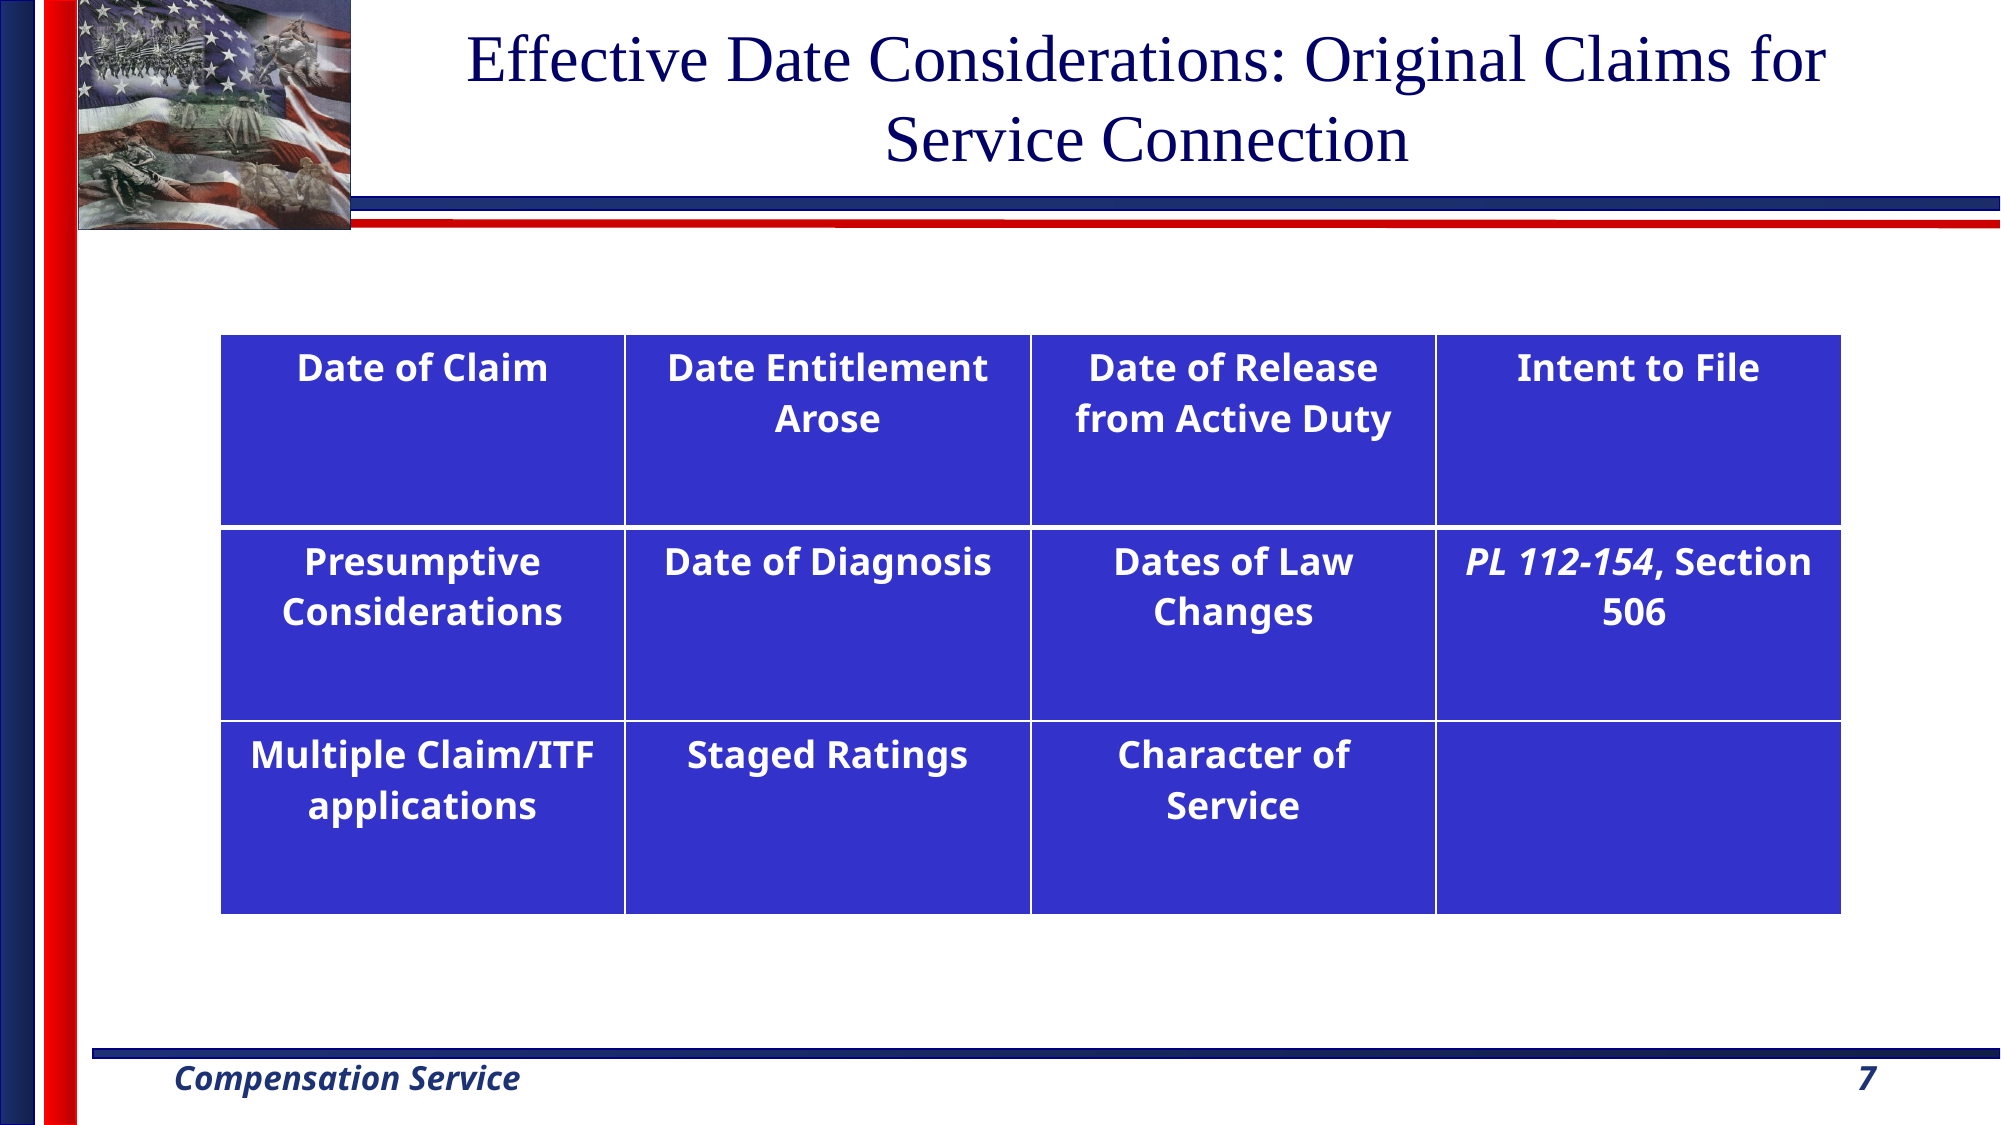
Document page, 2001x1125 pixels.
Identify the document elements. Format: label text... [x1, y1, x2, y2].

table_cell Staged Ratings [626, 722, 1030, 914]
table_cell Dates of Law Changes [1032, 530, 1435, 720]
list [138, 293, 1935, 993]
table_cell Date of Diagnosis [626, 530, 1030, 720]
table_header Date of Claim [221, 335, 624, 525]
table_cell Multiple Claim/ITF applications [221, 722, 624, 914]
picture [78, 0, 351, 230]
slide_number 7 [1733, 1042, 2000, 1118]
table_cell [1437, 722, 1841, 914]
table_header Intent to File [1437, 335, 1841, 525]
table_cell Character of Service [1032, 722, 1435, 914]
table_header Date Entitlement Arose [626, 335, 1030, 525]
title Effective Date Considerations: Original Claims for Service Connection [350, 0, 1946, 190]
table_cell PL 112-154, Section 506 [1437, 530, 1841, 720]
table_header Date of Release from Active Duty [1032, 335, 1435, 525]
table_cell Presumptive Considerations [221, 530, 624, 720]
